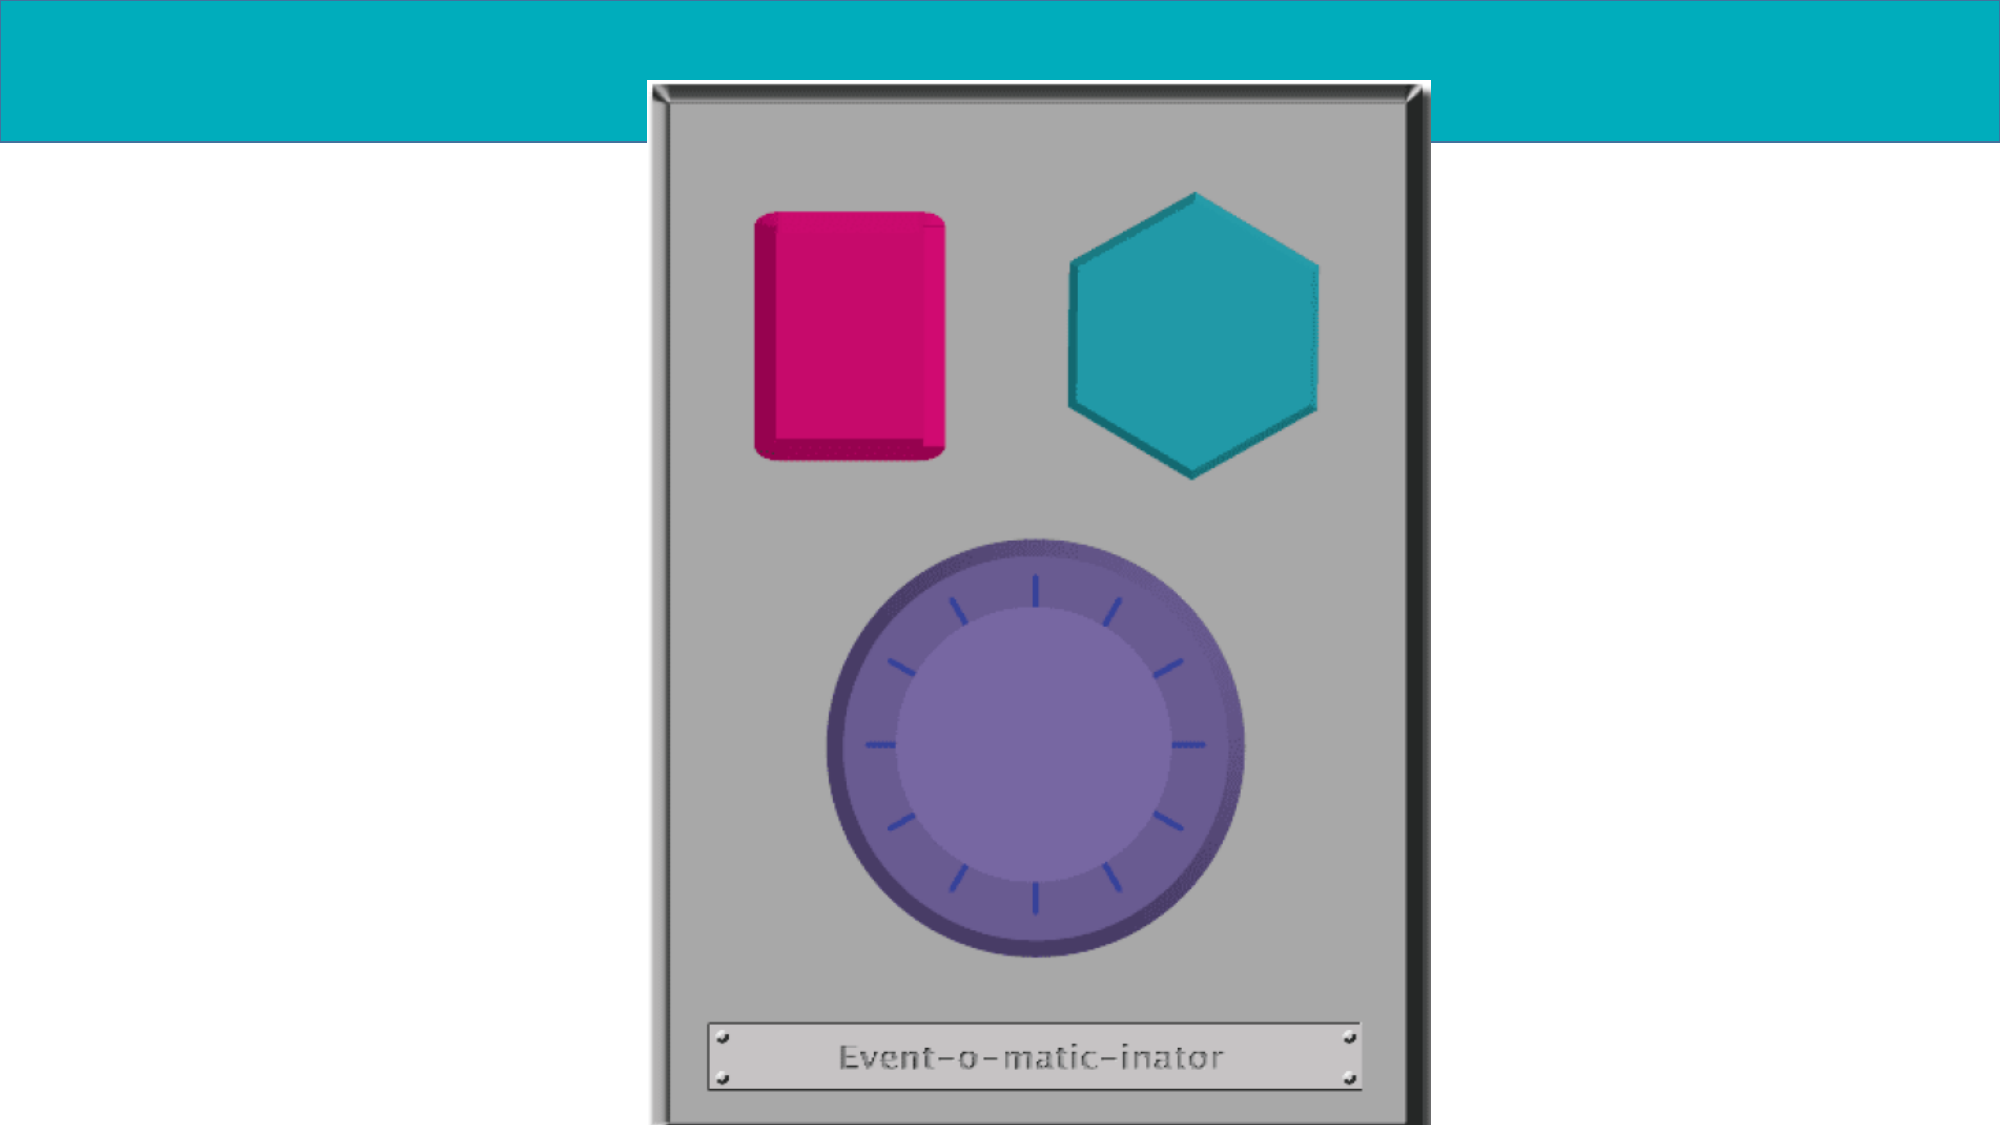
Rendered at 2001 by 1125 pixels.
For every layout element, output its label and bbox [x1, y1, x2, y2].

picture [647, 80, 1431, 1125]
text_box [0, 0, 2000, 143]
